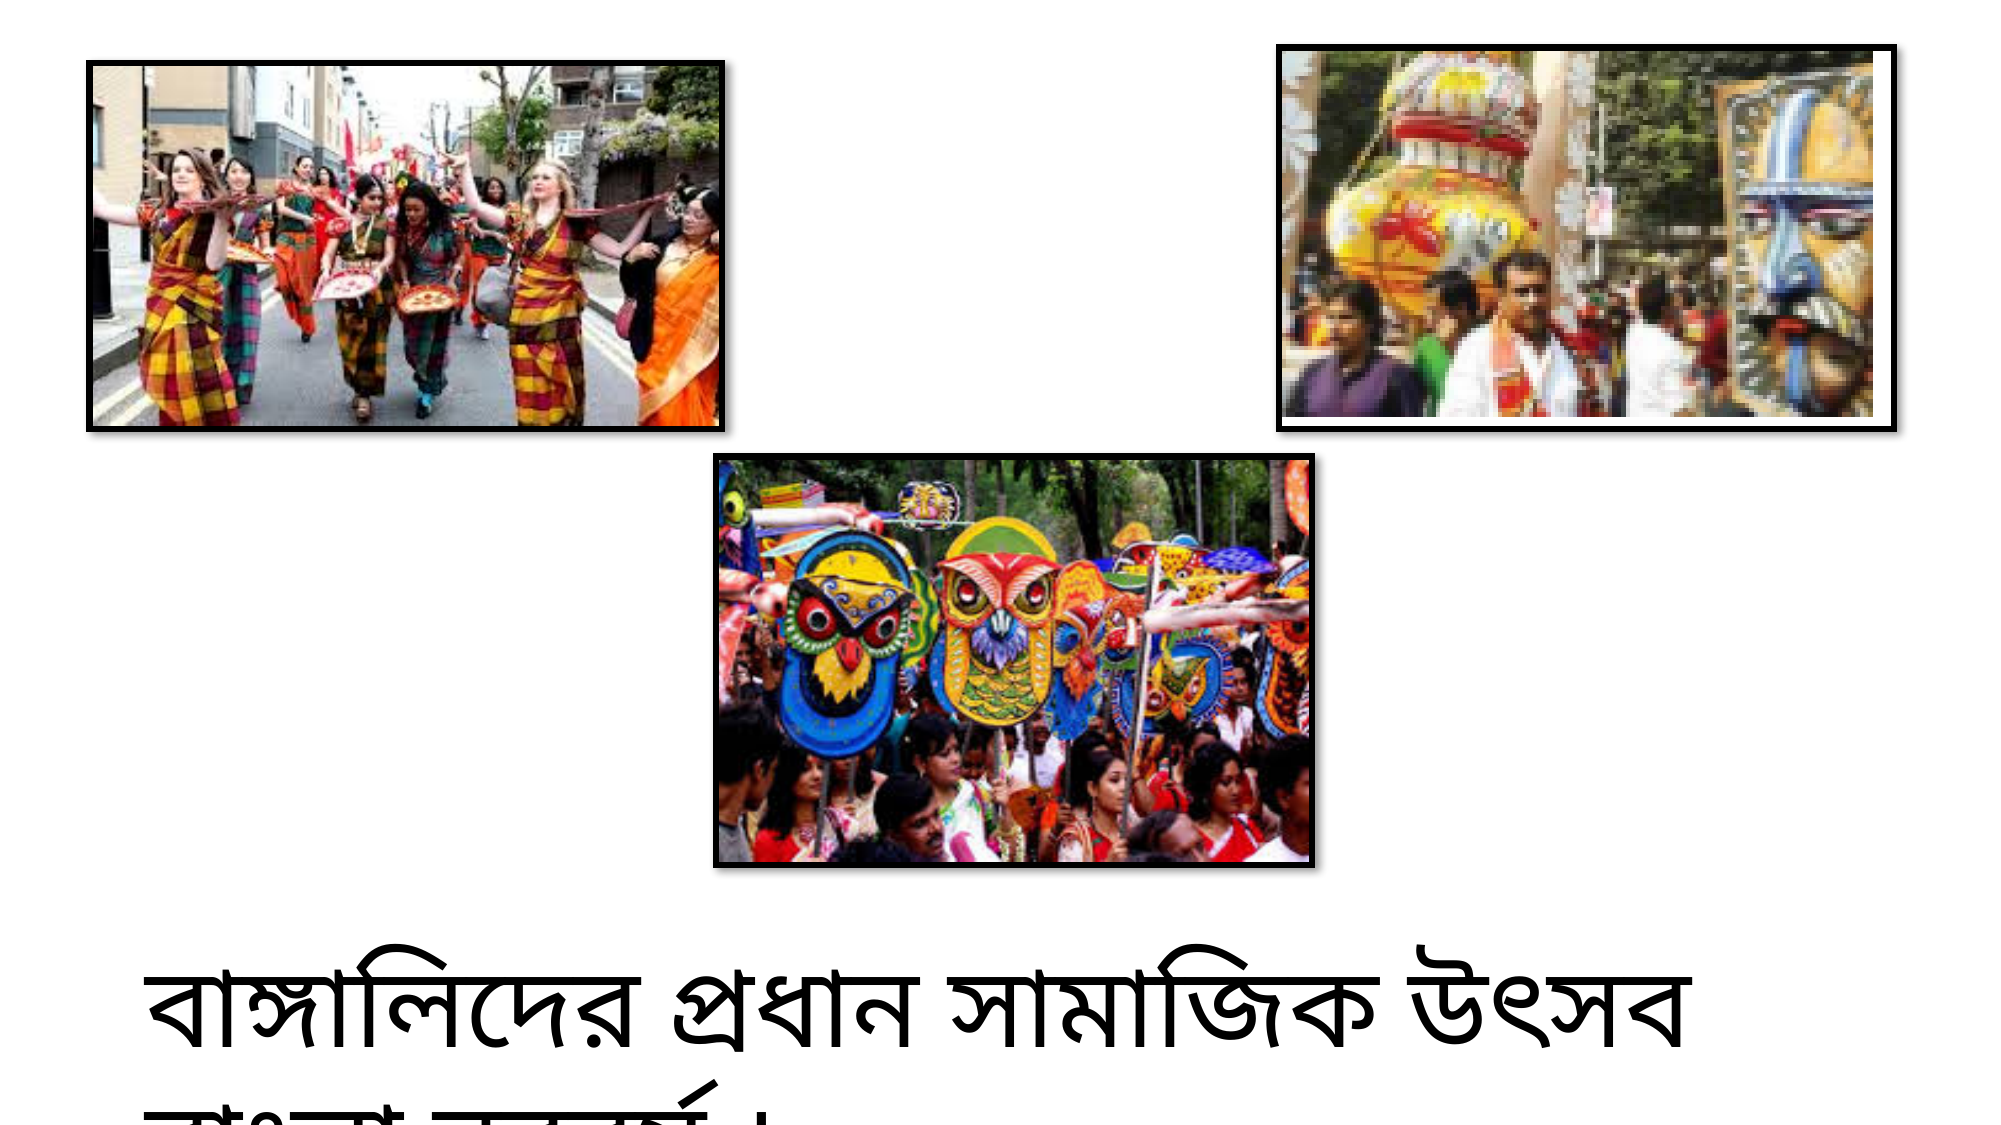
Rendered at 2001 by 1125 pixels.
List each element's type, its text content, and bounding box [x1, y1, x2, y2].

picture [1281, 50, 1891, 426]
picture [92, 65, 720, 426]
text_box বাঙ্গালিদের প্রধান সামাজিক উৎসব বাংলা নববর্ষ । [130, 927, 1959, 1125]
picture [719, 459, 1310, 862]
